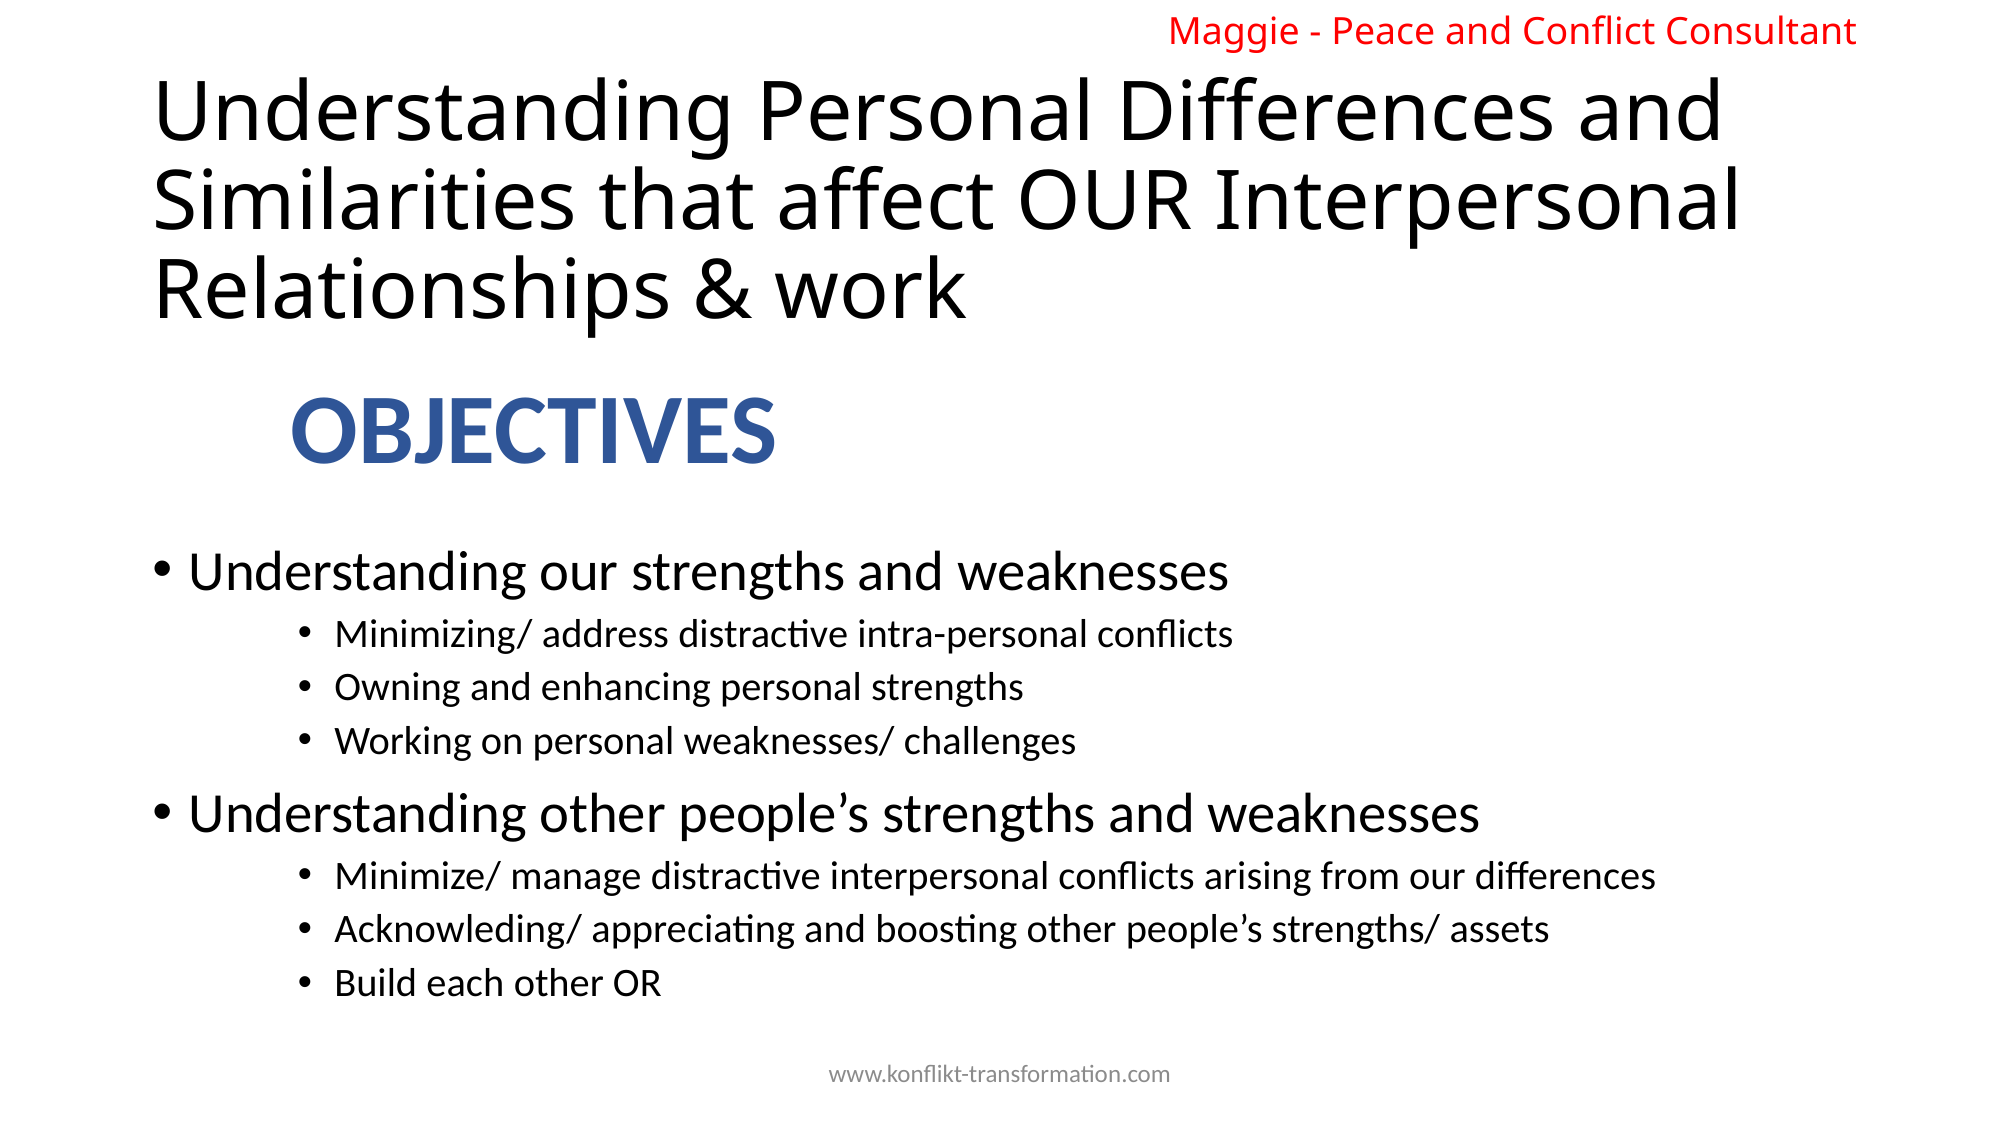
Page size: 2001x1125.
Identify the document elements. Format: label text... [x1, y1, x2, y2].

title Understanding Personal Differences and Similarities that affect OUR Interpersonal Relationships & work [137, 59, 1863, 533]
footer www.konflikt-transformation.com [662, 1042, 1338, 1103]
text_box OBJECTIVES [275, 355, 1455, 491]
list Understanding our strengths and weaknesses Minimizing/ address distractive intra-personal conflicts Owning and enhancing personal strengths Working on personal weaknesses/ challenges Understanding other people’s strengths and weaknesses Minimize/ manage distractive interpersonal conflicts arising from our differences Acknowleding/ appreciating and boosting other people’s strengths/ assets Build each other OR [137, 533, 1863, 1014]
text_box Maggie - Peace and Conflict Consultant [1153, 0, 2000, 60]
